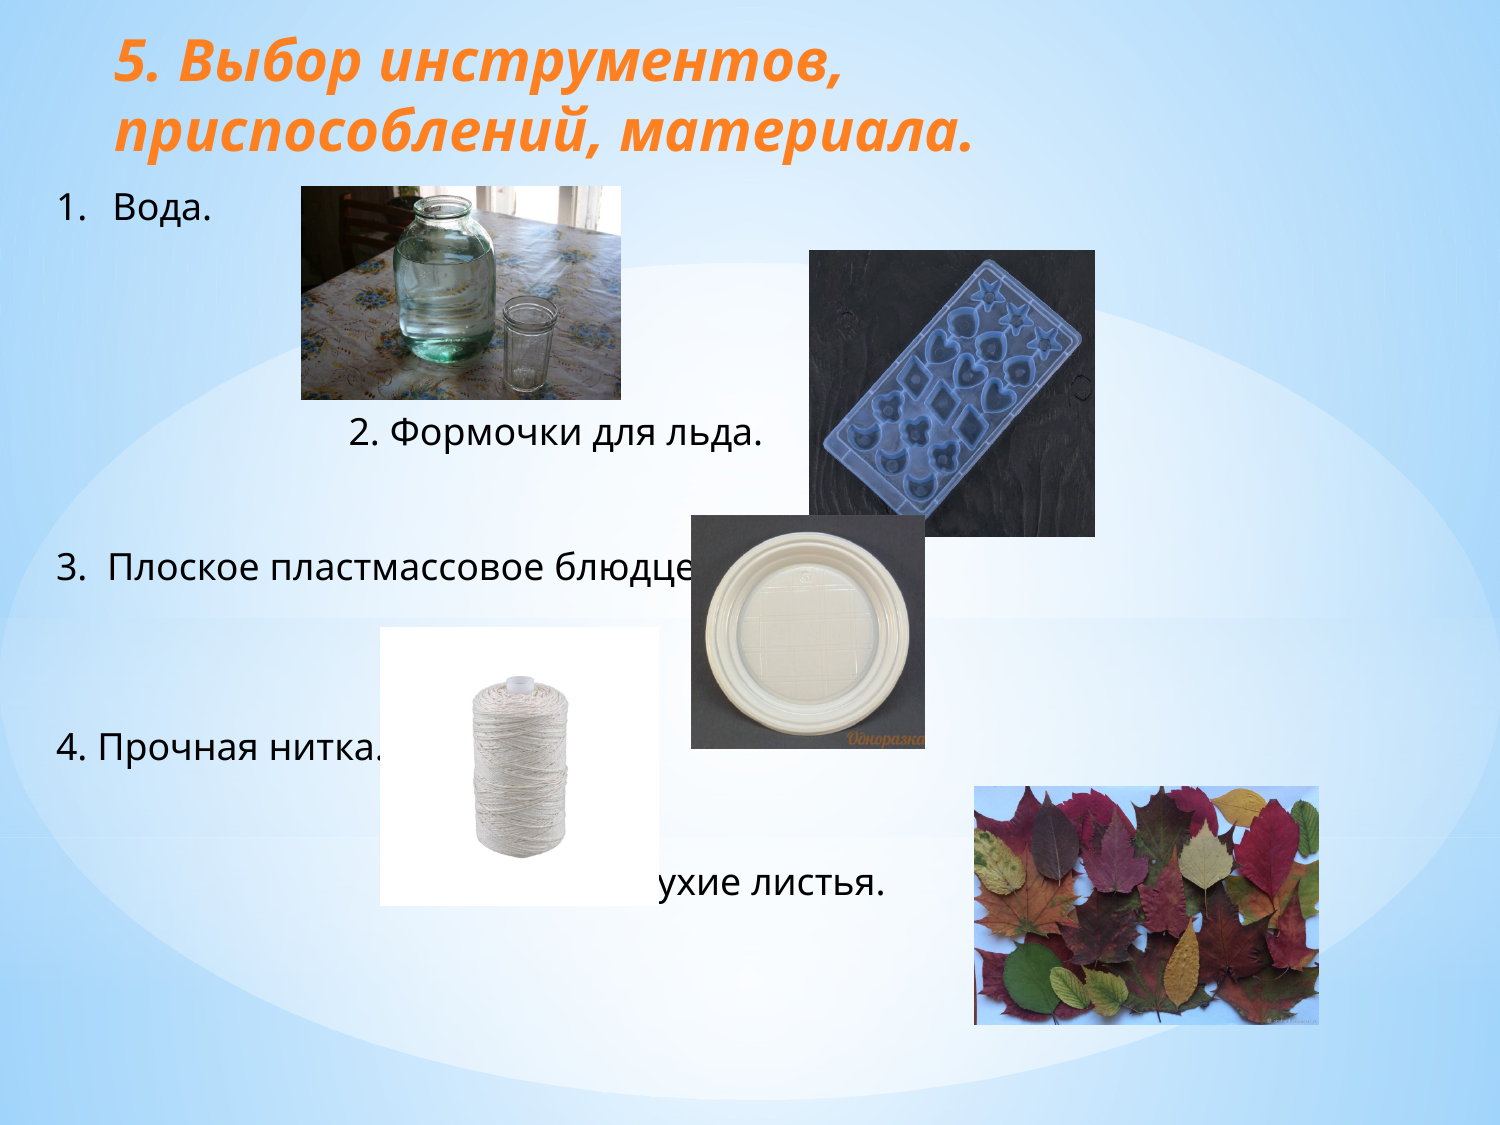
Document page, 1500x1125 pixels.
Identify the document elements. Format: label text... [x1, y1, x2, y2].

picture [974, 786, 1320, 1025]
picture [300, 186, 621, 400]
picture [691, 250, 1095, 749]
text_box Вода. 2. Формочки для льда. 3. Плоское пластмассовое блюдце. 4. Прочная нитка. 5. Сухие листья. [41, 175, 1424, 956]
text_box 5. Выбор инструментов, приспособлений, материала. [99, 15, 1352, 171]
picture [380, 627, 659, 906]
